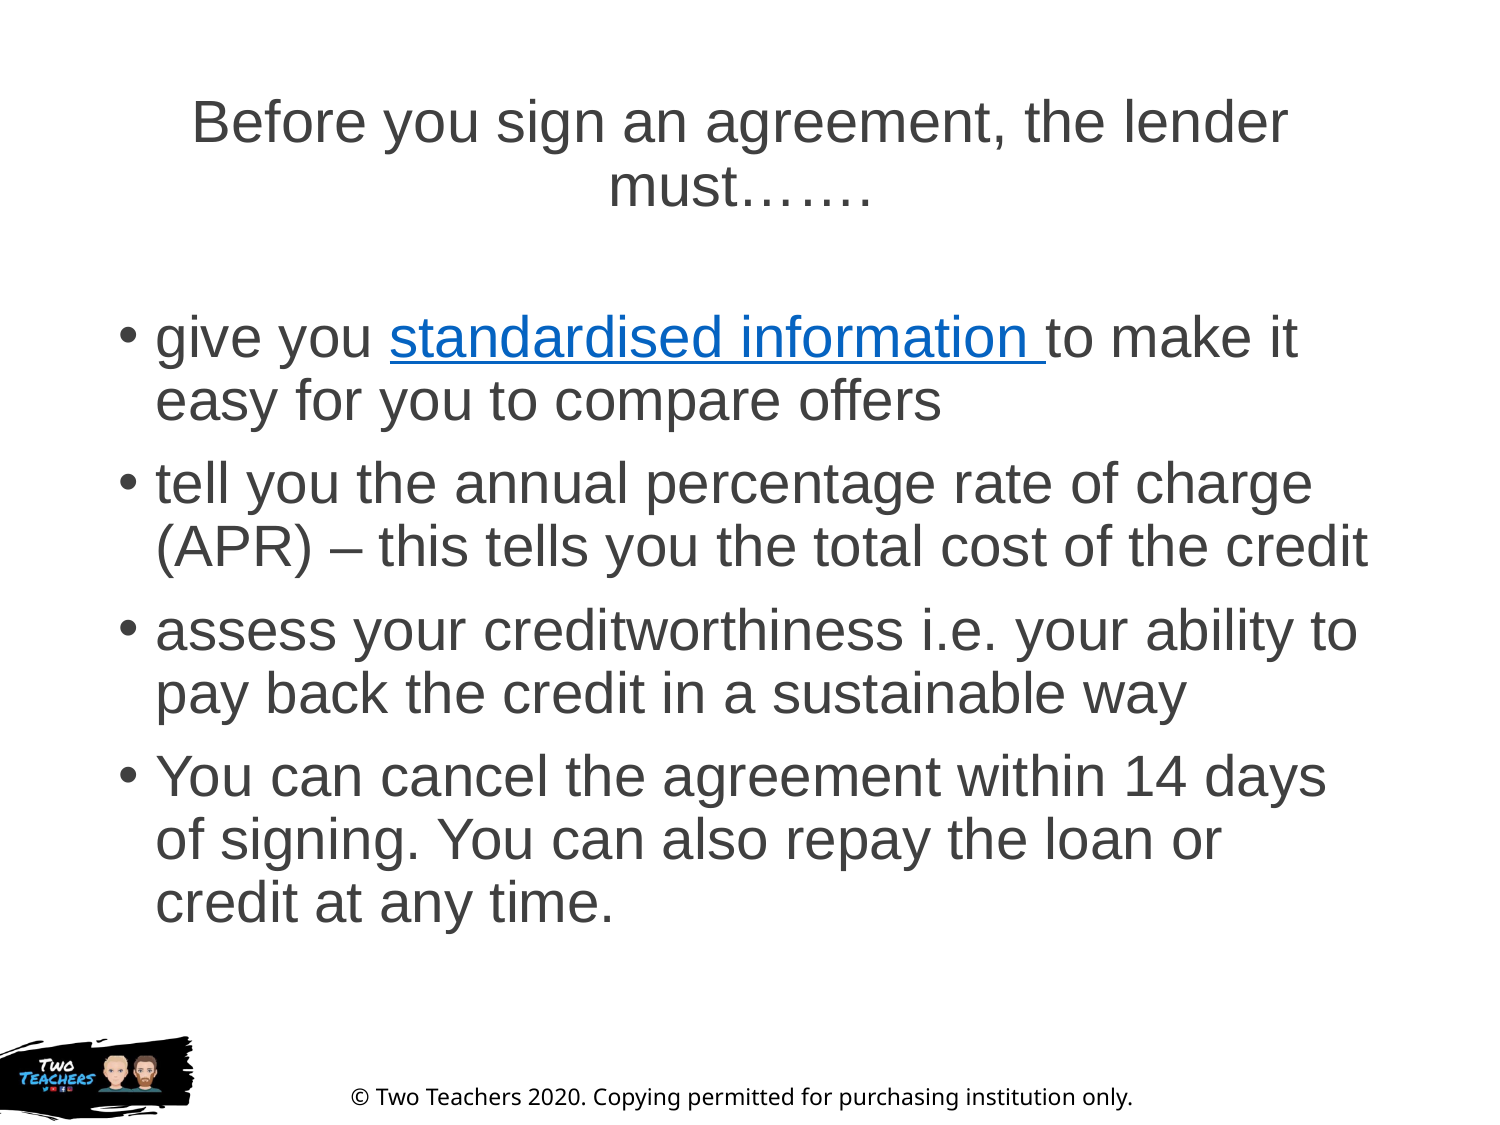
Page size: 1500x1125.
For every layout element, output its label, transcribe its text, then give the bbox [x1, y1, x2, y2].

picture [0, 1030, 197, 1125]
title Before you sign an agreement, the lender must……. [94, 82, 1389, 300]
list give you standardised information to make it easy for you to compare offers tell you the annual percentage rate of charge (APR) – this tells you the total cost of the credit assess your creditworthiness i.e. your ability to pay back the credit in a sustainable way You can cancel the agreement within 14 days of signing. You can also repay the loan or credit at any time. [103, 299, 1397, 1014]
